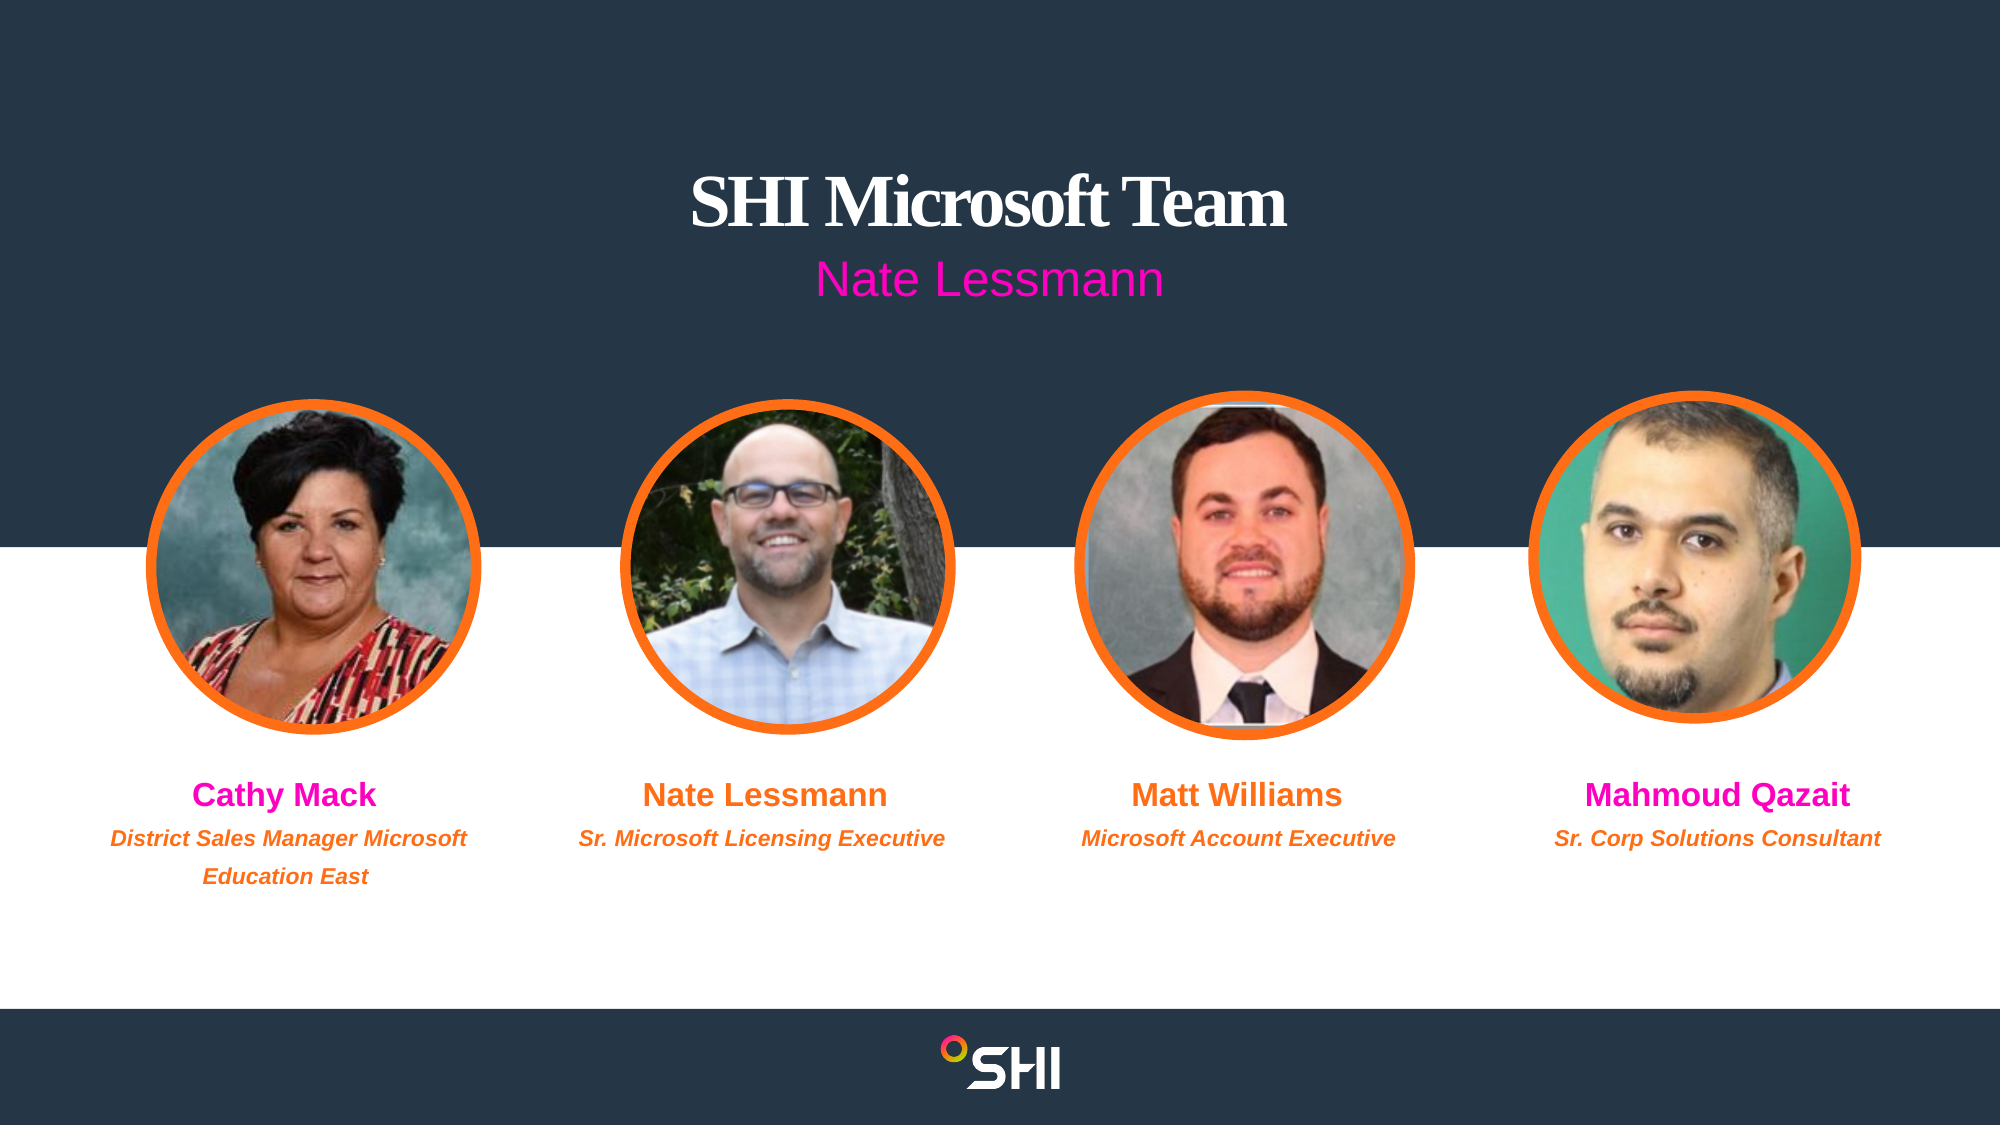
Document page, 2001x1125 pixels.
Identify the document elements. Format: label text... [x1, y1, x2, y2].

list Sr. Microsoft Licensing Executive [548, 814, 983, 866]
picture [1533, 395, 1857, 719]
picture [625, 404, 951, 730]
list District Sales Manager Microsoft Education East [72, 814, 506, 866]
picture [151, 404, 477, 730]
picture [940, 1035, 1060, 1089]
picture [1079, 395, 1410, 736]
list Sr. Corp Solutions Consultant [1501, 814, 1935, 866]
list Cathy Mack [72, 761, 506, 814]
list Nate Lessmann [548, 761, 983, 814]
list Matt Williams [1025, 761, 1459, 814]
list Microsoft Account Executive [1025, 814, 1459, 866]
title SHI Microsoft Team [59, 49, 1935, 236]
list Mahmoud Qazait [1501, 761, 1935, 814]
list Nate Lessmann [59, 236, 1935, 310]
